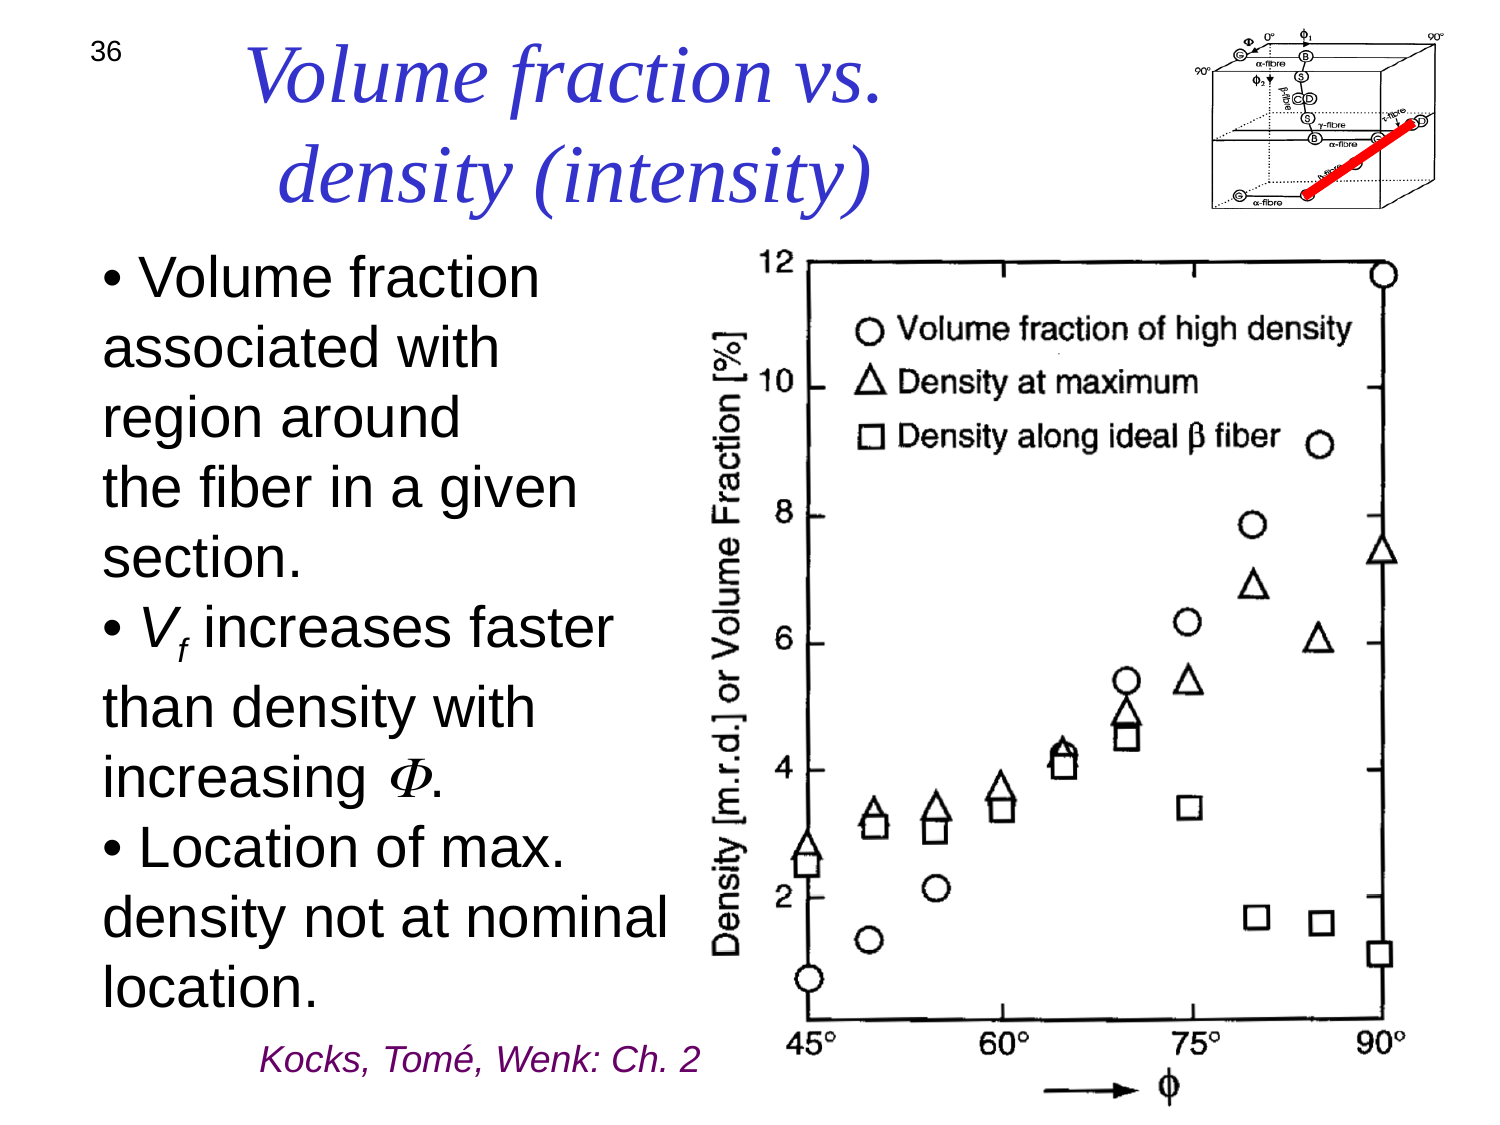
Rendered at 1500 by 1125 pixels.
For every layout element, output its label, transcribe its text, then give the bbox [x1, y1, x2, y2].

text_box Kocks, Tomé, Wenk: Ch. 2 [244, 1027, 689, 1087]
title Volume fraction vs. density (intensity) [24, 24, 1125, 213]
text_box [1187, 24, 1451, 213]
text_box • Volume fraction associated with region around the fiber in a given section. • Vf increases faster than density with increasing F. • Location of max. density not at nominal location. [87, 232, 686, 1027]
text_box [694, 224, 1413, 1118]
